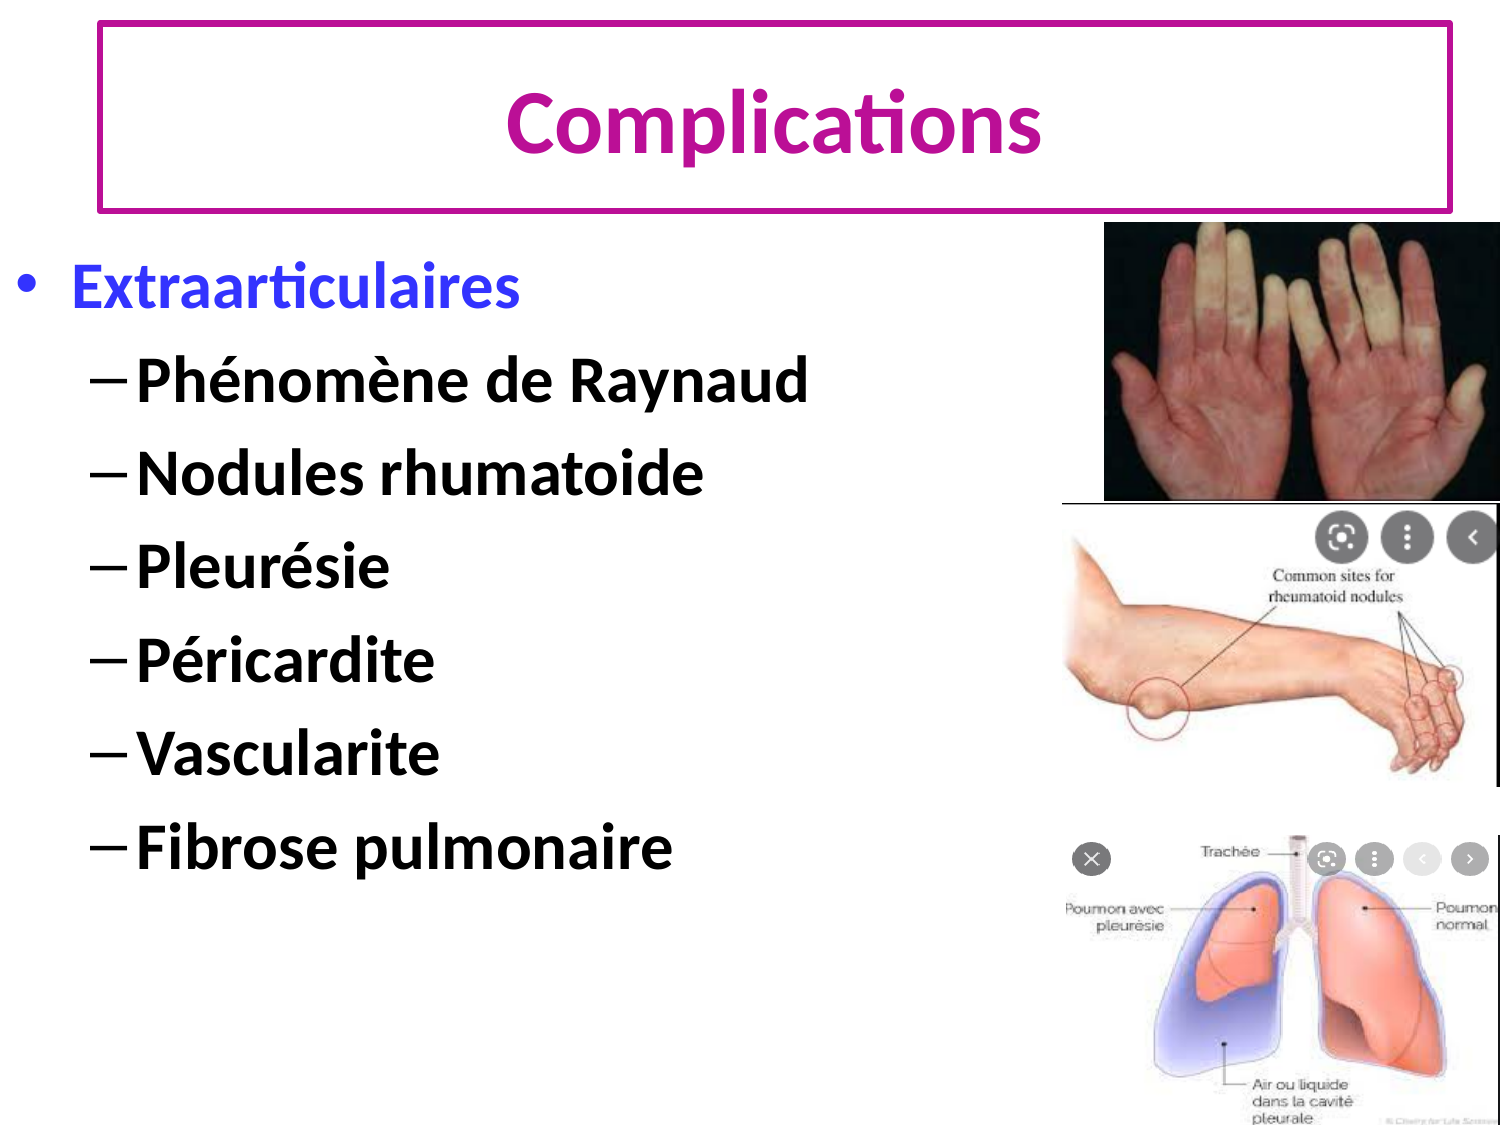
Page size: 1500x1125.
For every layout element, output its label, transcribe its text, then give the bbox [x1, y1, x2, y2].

list Extraarticulaires Phénomène de Raynaud Nodules rhumatoide Pleurésie Péricardite Vascularite Fibrose pulmonaire [0, 234, 1465, 1125]
text_box Complications [99, 23, 1450, 211]
picture [1062, 503, 1500, 787]
picture [1066, 835, 1500, 1125]
picture [1104, 222, 1500, 501]
